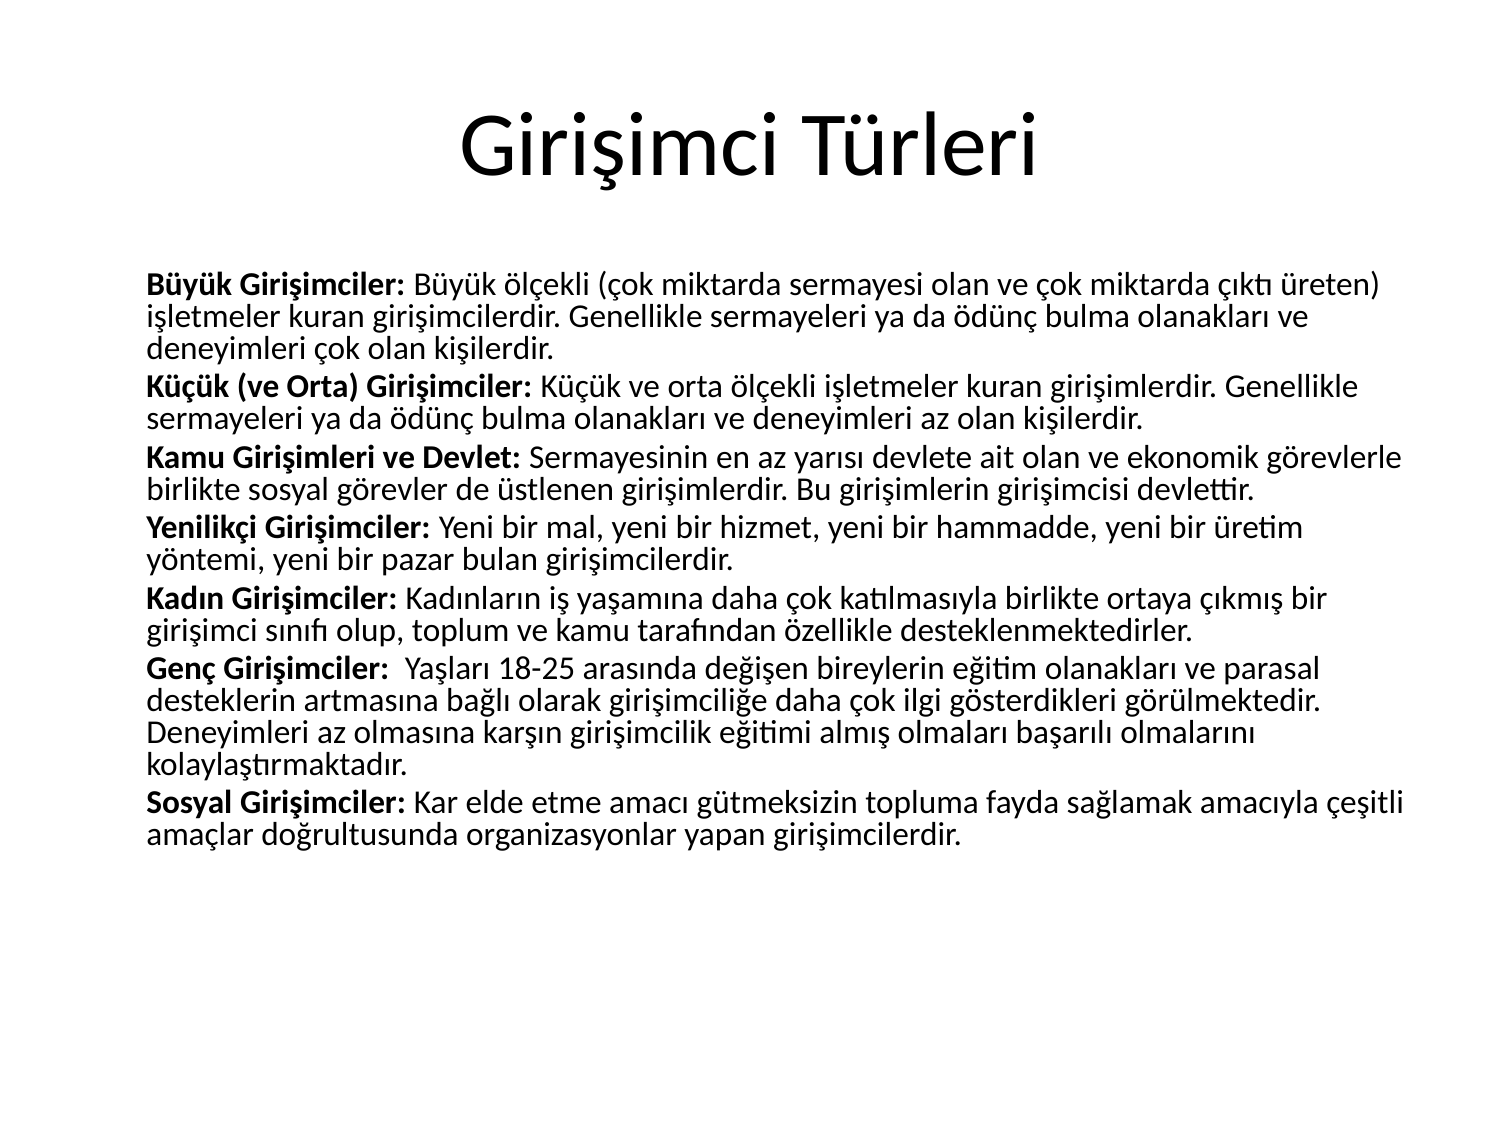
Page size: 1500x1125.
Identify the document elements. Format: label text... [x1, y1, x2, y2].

title Girişimci Türleri [75, 45, 1425, 233]
list Büyük Girişimciler: Büyük ölçekli (çok miktarda sermayesi olan ve çok miktarda çıktı üreten) işletmeler kuran girişimcilerdir. Genellikle sermayeleri ya da ödünç bulma olanakları ve deneyimleri çok olan kişilerdir. Küçük (ve Orta) Girişimciler: Küçük ve orta ölçekli işletmeler kuran girişimlerdir. Genellikle sermayeleri ya da ödünç bulma olanakları ve deneyimleri az olan kişilerdir. Kamu Girişimleri ve Devlet: Sermayesinin en az yarısı devlete ait olan ve ekonomik görevlerle birlikte sosyal görevler de üstlenen girişimlerdir. Bu girişimlerin girişimcisi devlettir. Yenilikçi Girişimciler: Yeni bir mal, yeni bir hizmet, yeni bir hammadde, yeni bir üretim yöntemi, yeni bir pazar bulan girişimcilerdir. Kadın Girişimciler: Kadınların iş yaşamına daha çok katılmasıyla birlikte ortaya çıkmış bir girişimci sınıfı olup, toplum ve kamu tarafından özellikle desteklenmektedirler. Genç Girişimciler: Yaşları 18-25 arasında değişen bireylerin eğitim olanakları ve parasal desteklerin artmasına bağlı olarak girişimciliğe daha çok ilgi gösterdikleri görülmektedir. Deneyimleri az olmasına karşın girişimcilik eğitimi almış olmaları başarılı olmalarını kolaylaştırmaktadır. Sosyal Girişimciler: Kar elde etme amacı gütmeksizin topluma fayda sağlamak amacıyla çeşitli amaçlar doğrultusunda organizasyonlar yapan girişimcilerdir. [75, 262, 1425, 1005]
